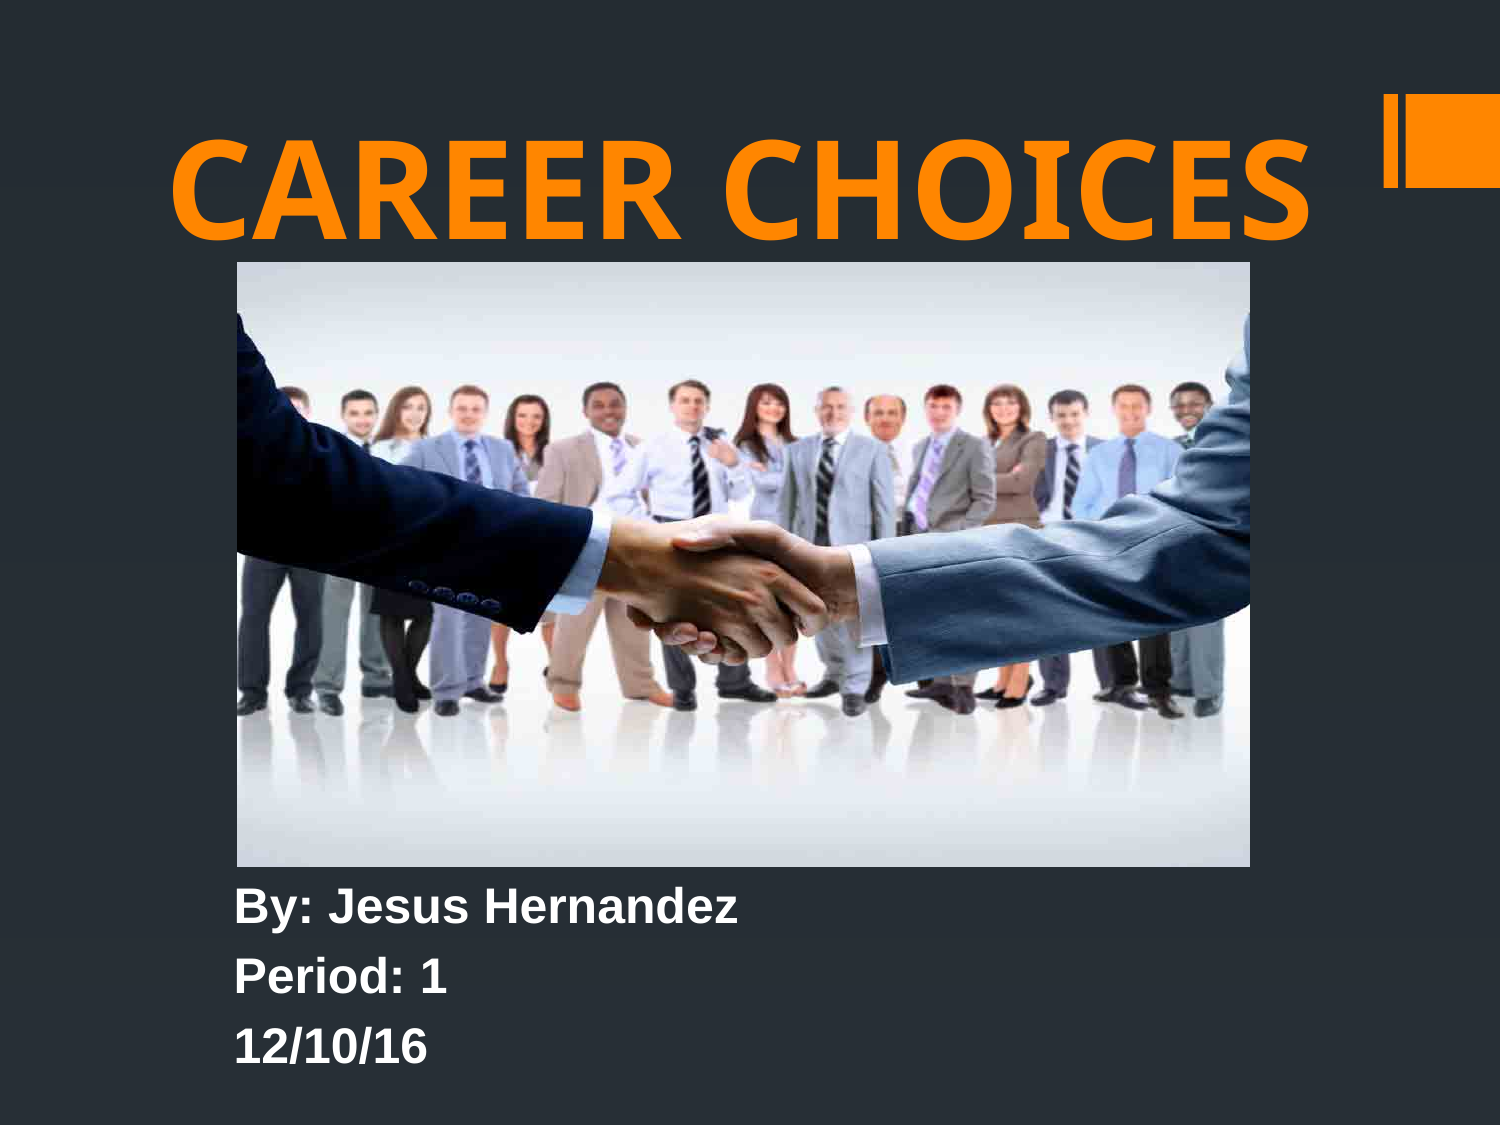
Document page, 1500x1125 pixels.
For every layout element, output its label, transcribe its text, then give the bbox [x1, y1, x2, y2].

picture [236, 261, 1251, 867]
subtitle By: Jesus Hernandez Period: 1 12/10/16 [218, 866, 1269, 1125]
title CAREER CHOICES [150, 37, 1350, 275]
